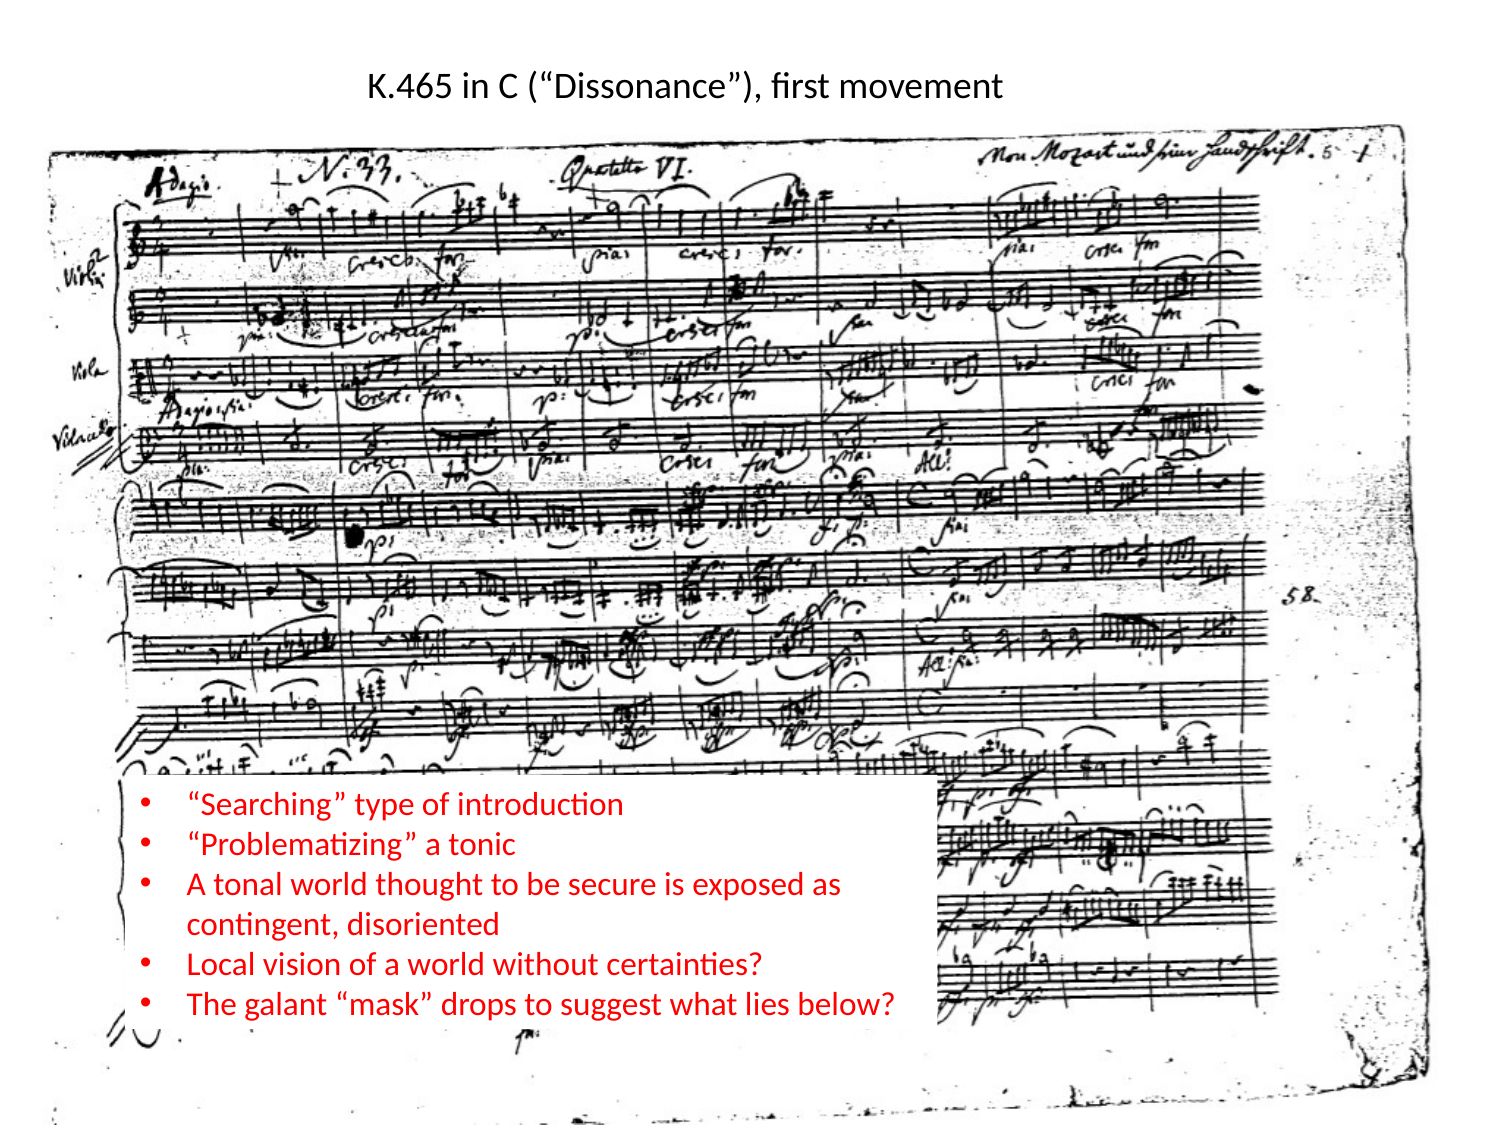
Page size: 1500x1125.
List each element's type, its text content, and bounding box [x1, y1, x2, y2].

text_box K.465 in C (“Dissonance”), first movement [352, 53, 1140, 114]
picture [42, 123, 1451, 1125]
